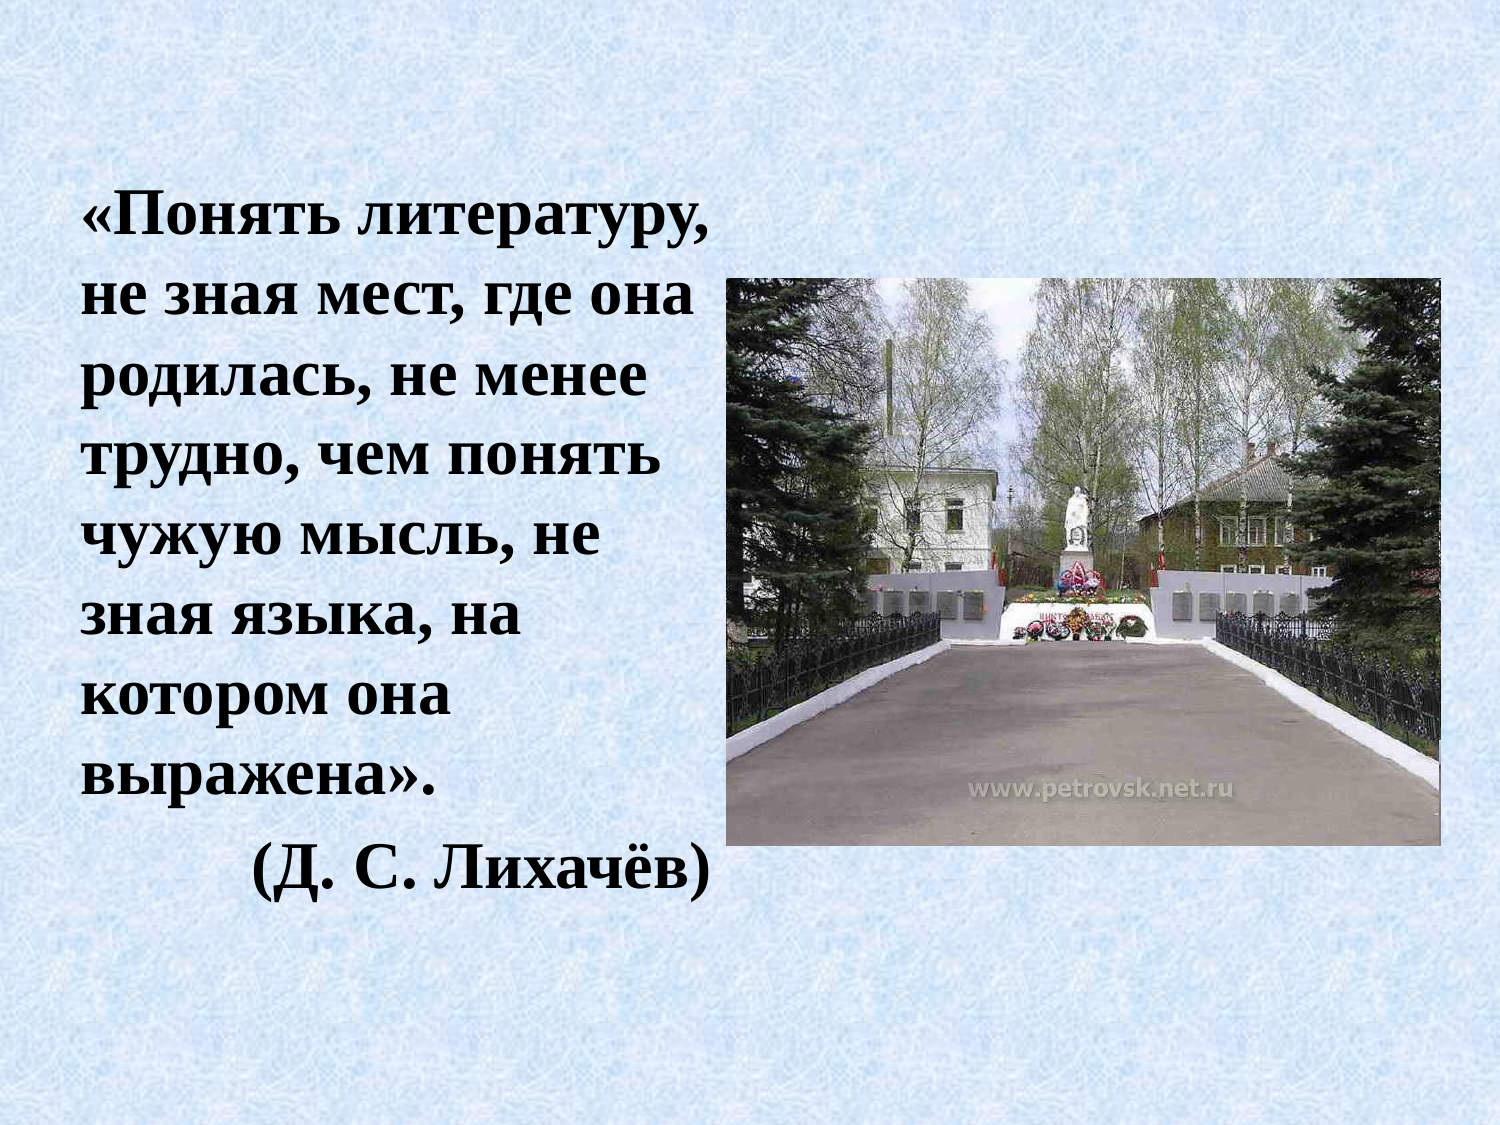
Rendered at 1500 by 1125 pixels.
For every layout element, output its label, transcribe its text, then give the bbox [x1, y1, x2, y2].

list «Понять литературу, не зная мест, где она родилась, не менее трудно, чем понять чужую мысль, не зная языка, на котором она выражена». (Д. С. Лихачёв) [64, 160, 728, 1000]
picture [0, 0, 1500, 1125]
